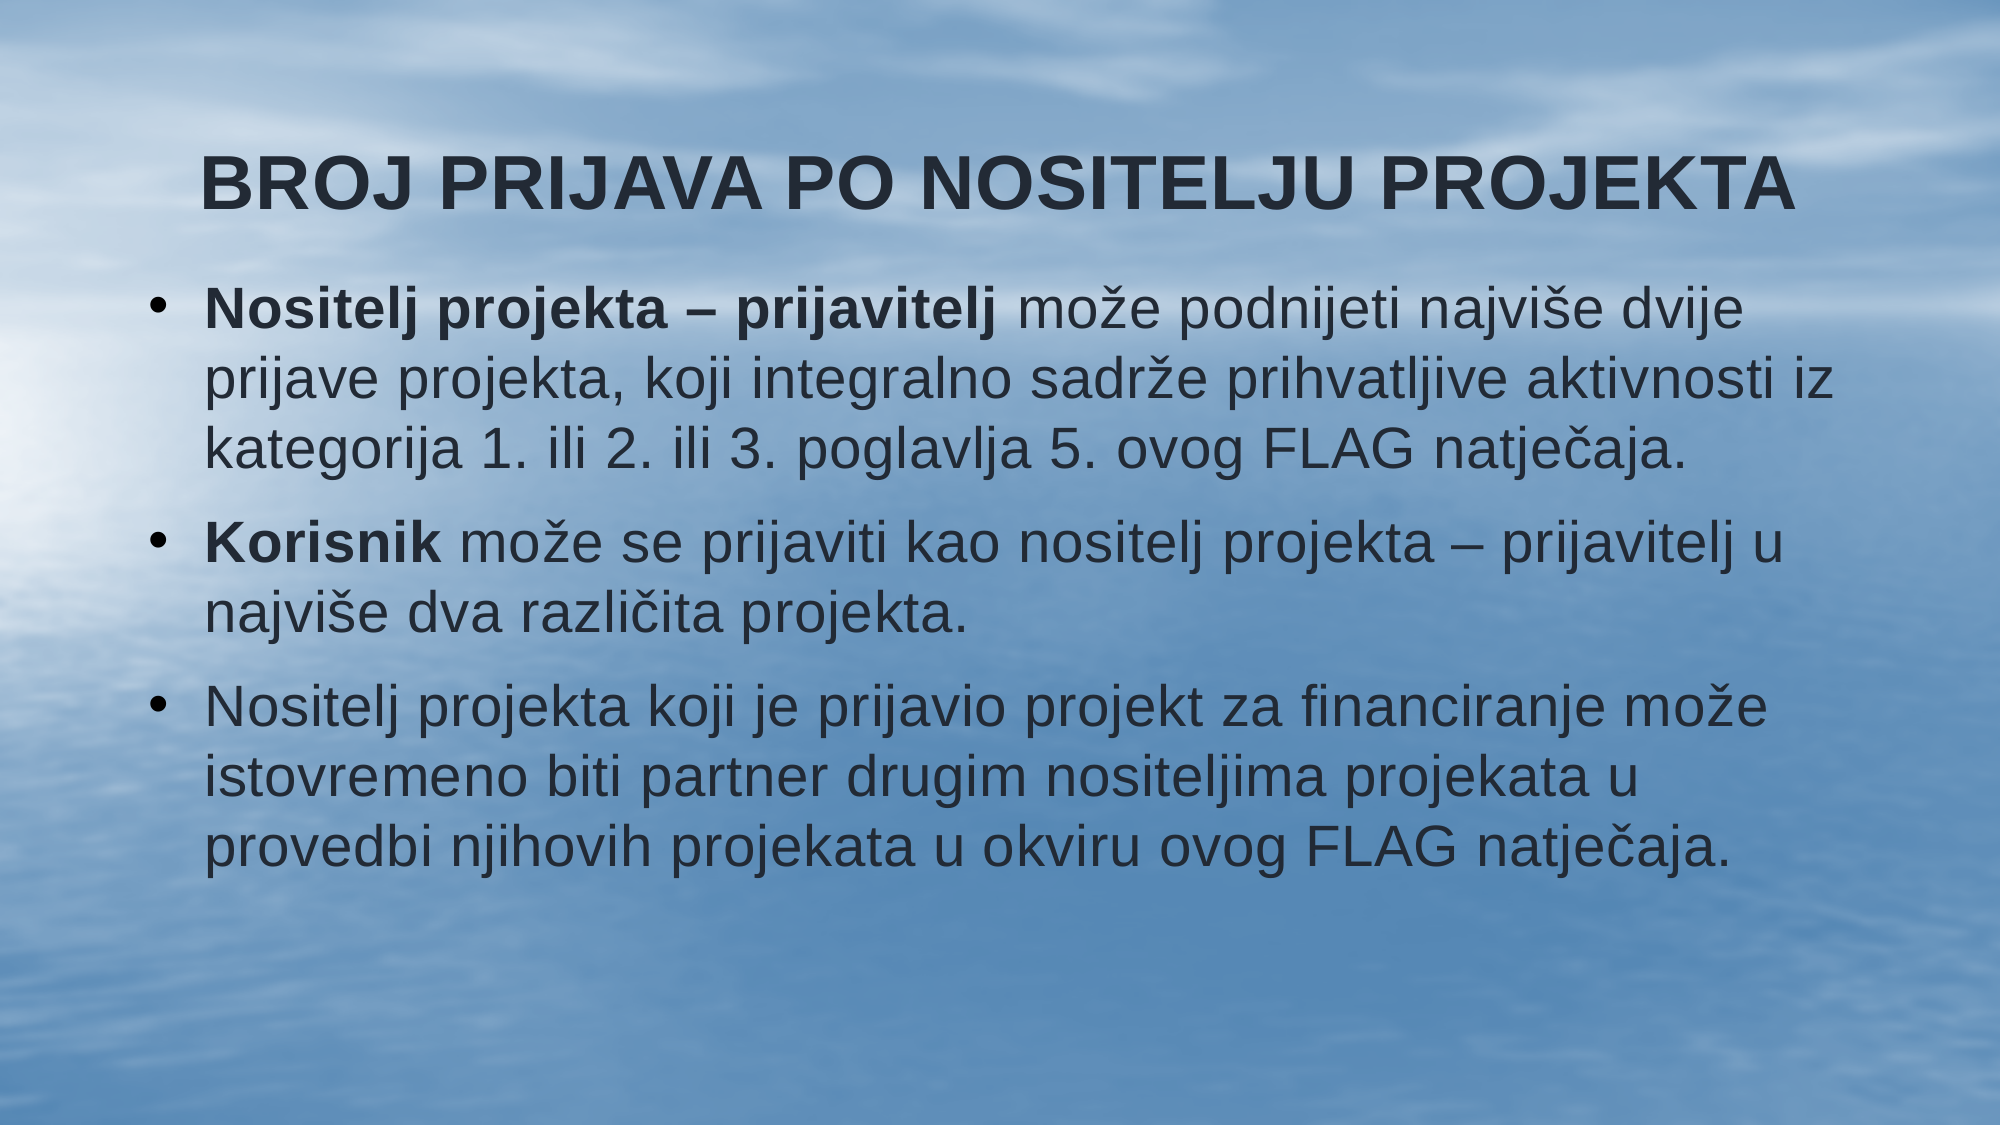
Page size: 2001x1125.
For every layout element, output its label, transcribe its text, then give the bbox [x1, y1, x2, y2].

list Nositelj projekta – prijavitelj može podnijeti najviše dvije prijave projekta, koji integralno sadrže prihvatljive aktivnosti iz kategorija 1. ili 2. ili 3. poglavlja 5. ovog FLAG natječaja. Korisnik može se prijaviti kao nositelj projekta – prijavitelj u najviše dva različita projekta. Nositelj projekta koji je prijavio projekt za financiranje može istovremeno biti partner drugim nositeljima projekata u provedbi njihovih projekata u okviru ovog FLAG natječaja. [133, 262, 1867, 1005]
title Broj prijava po nositelju projekta [133, 45, 1867, 233]
